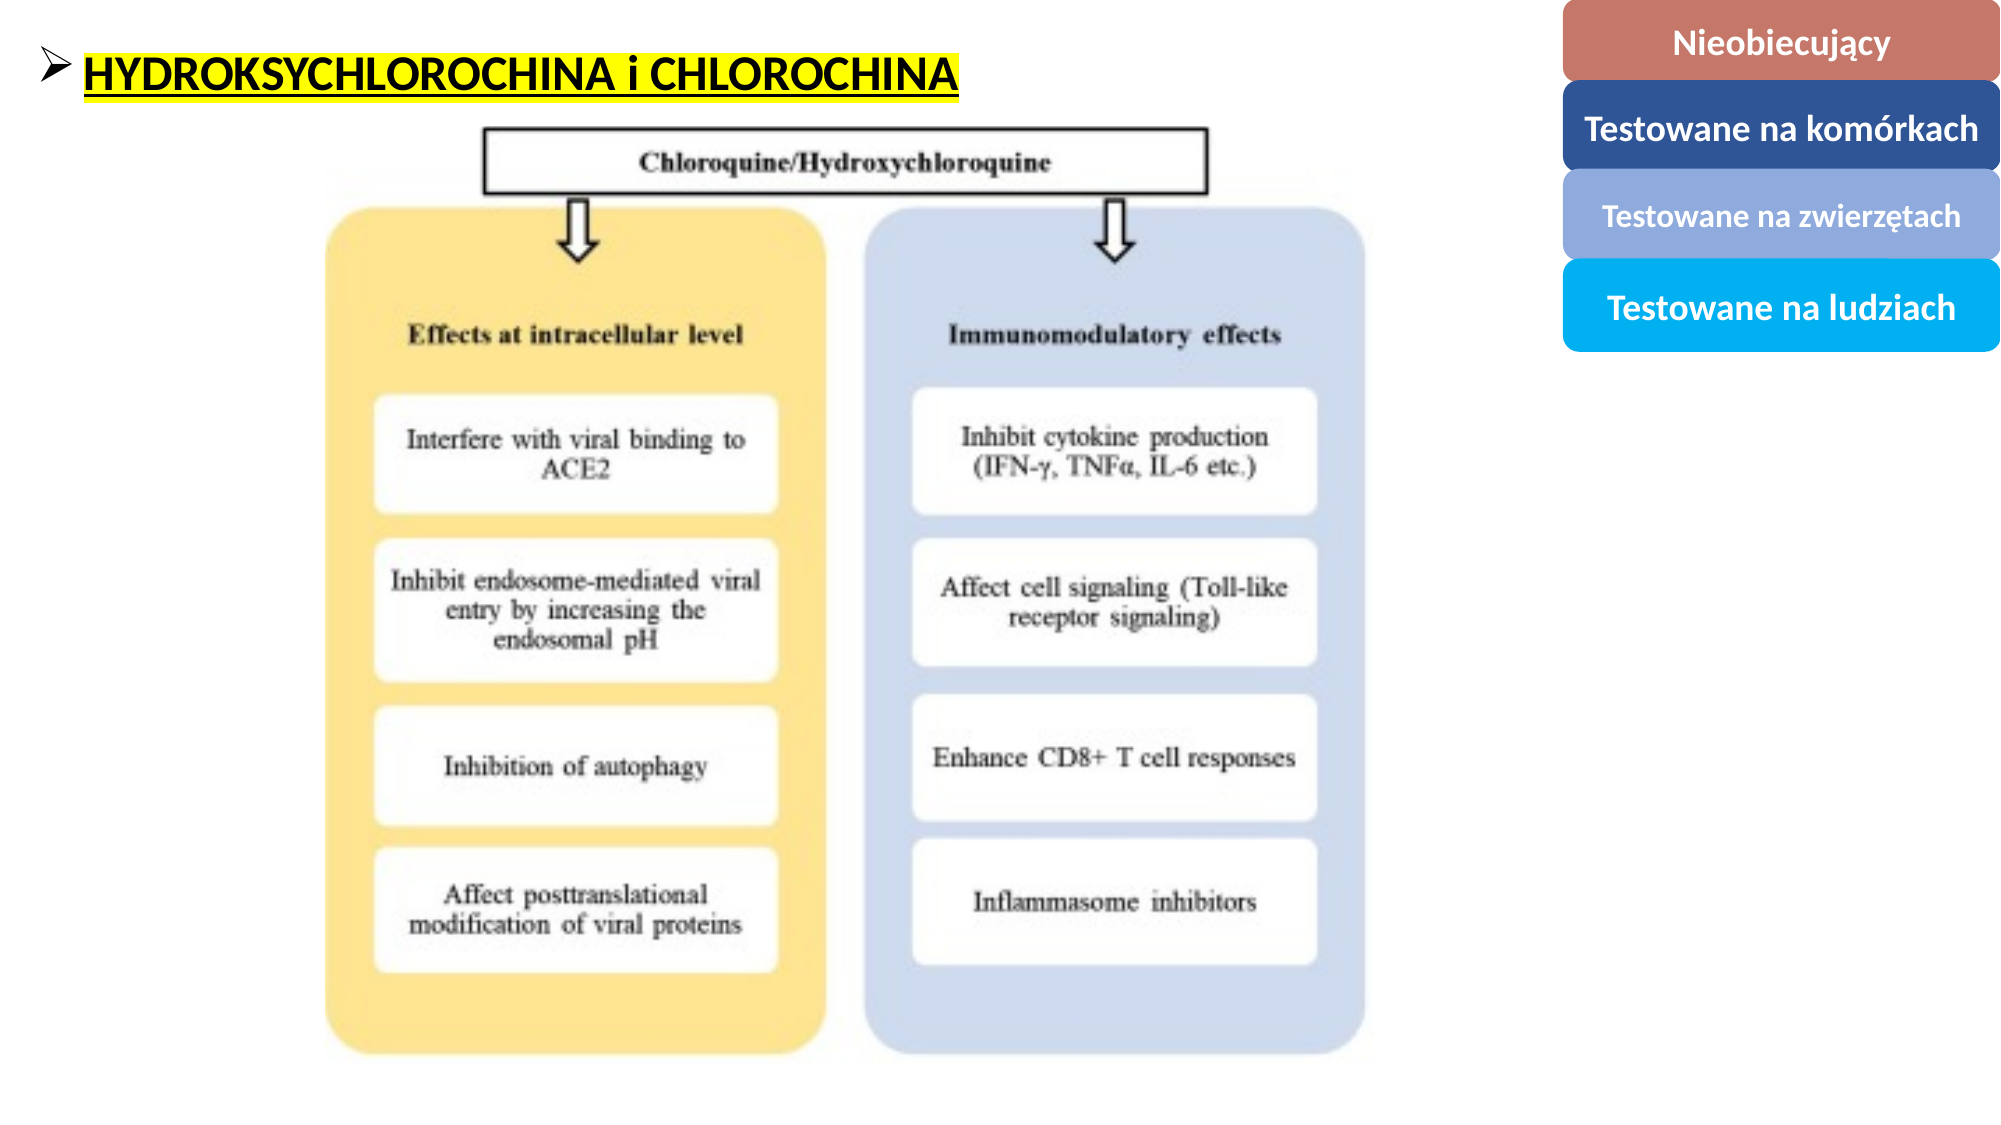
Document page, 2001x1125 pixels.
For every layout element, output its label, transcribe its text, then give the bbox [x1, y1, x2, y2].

text_box Testowane na zwierzętach [1562, 168, 2000, 259]
text_box Testowane na komórkach [1562, 80, 2000, 170]
text_box Testowane na ludziach [1562, 258, 2000, 352]
text_box Nieobiecujący [1562, 0, 2000, 81]
picture [325, 126, 1374, 1066]
text_box HYDROKSYCHLOROCHINA i CHLOROCHINA [21, 32, 974, 108]
